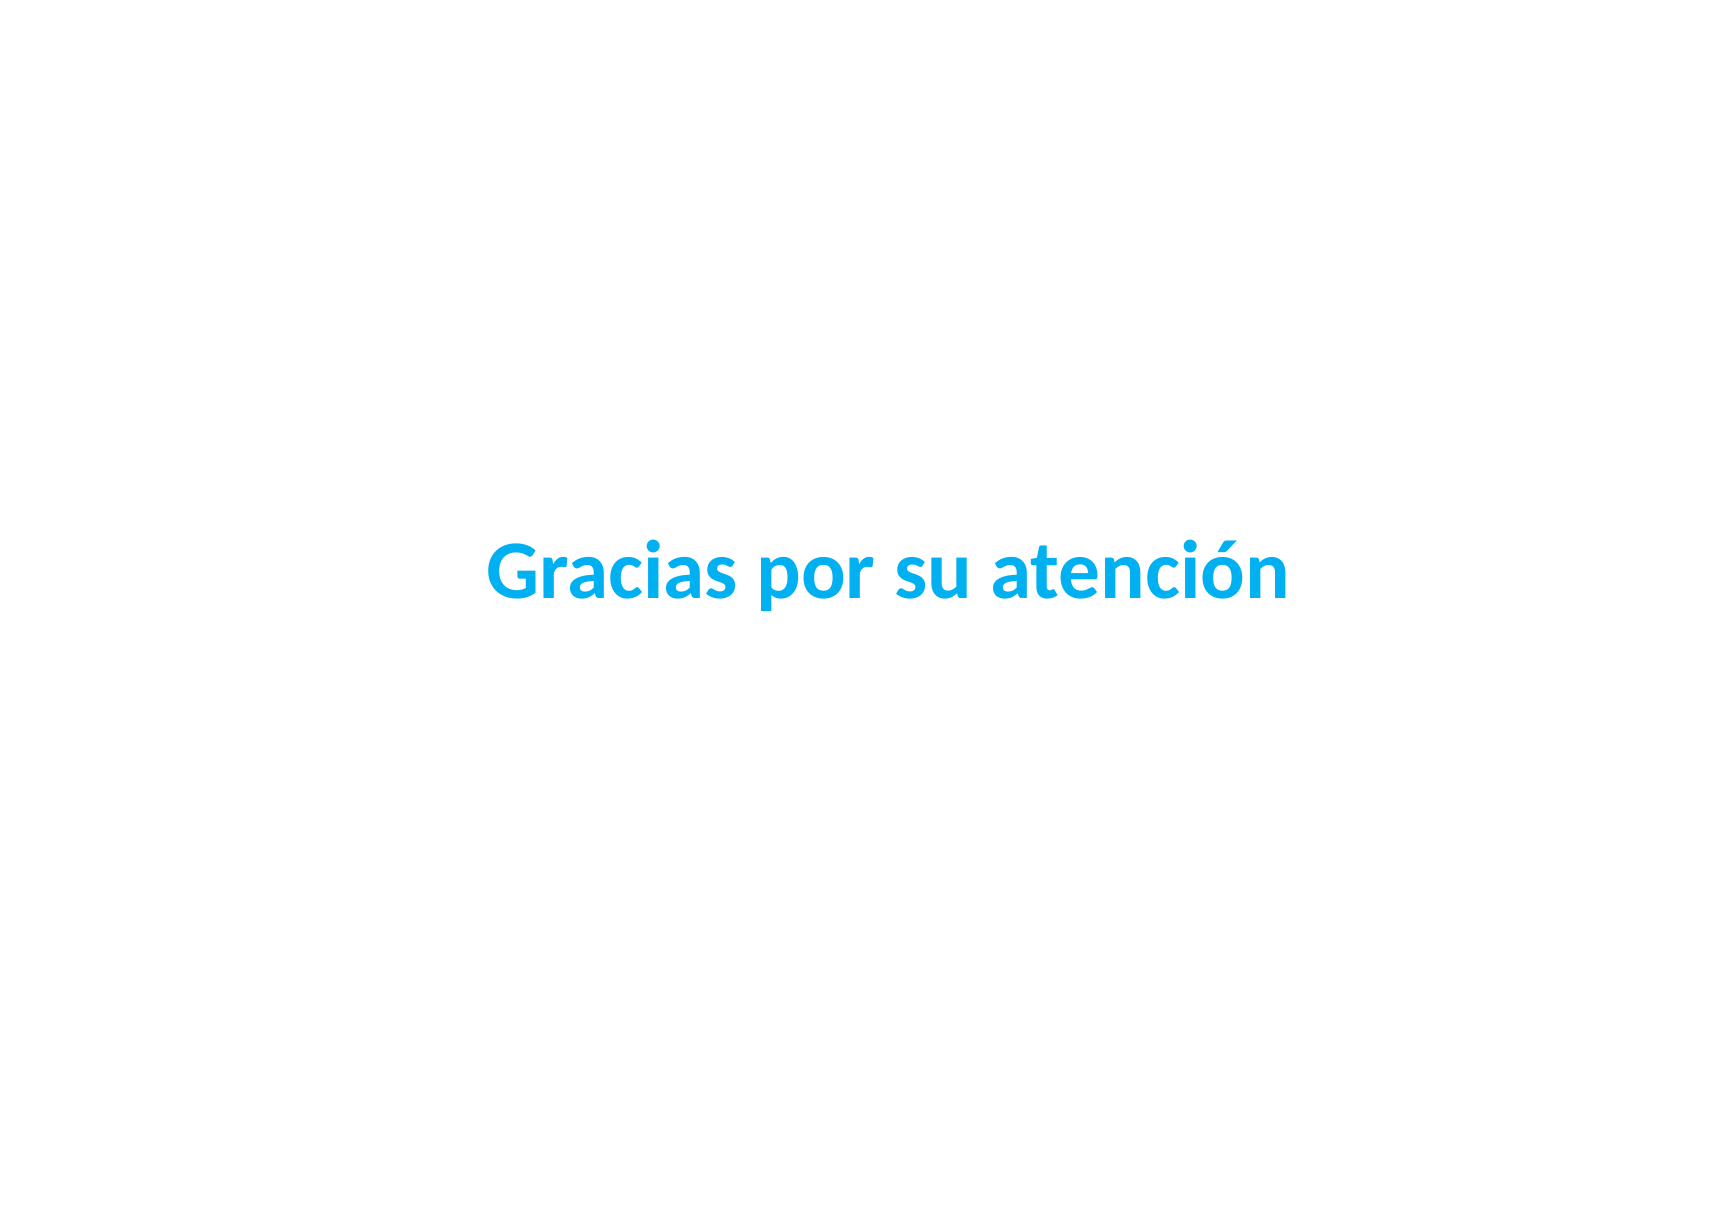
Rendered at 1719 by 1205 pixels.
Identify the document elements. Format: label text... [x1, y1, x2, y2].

text_box Gracias por su atención [351, 507, 1427, 623]
